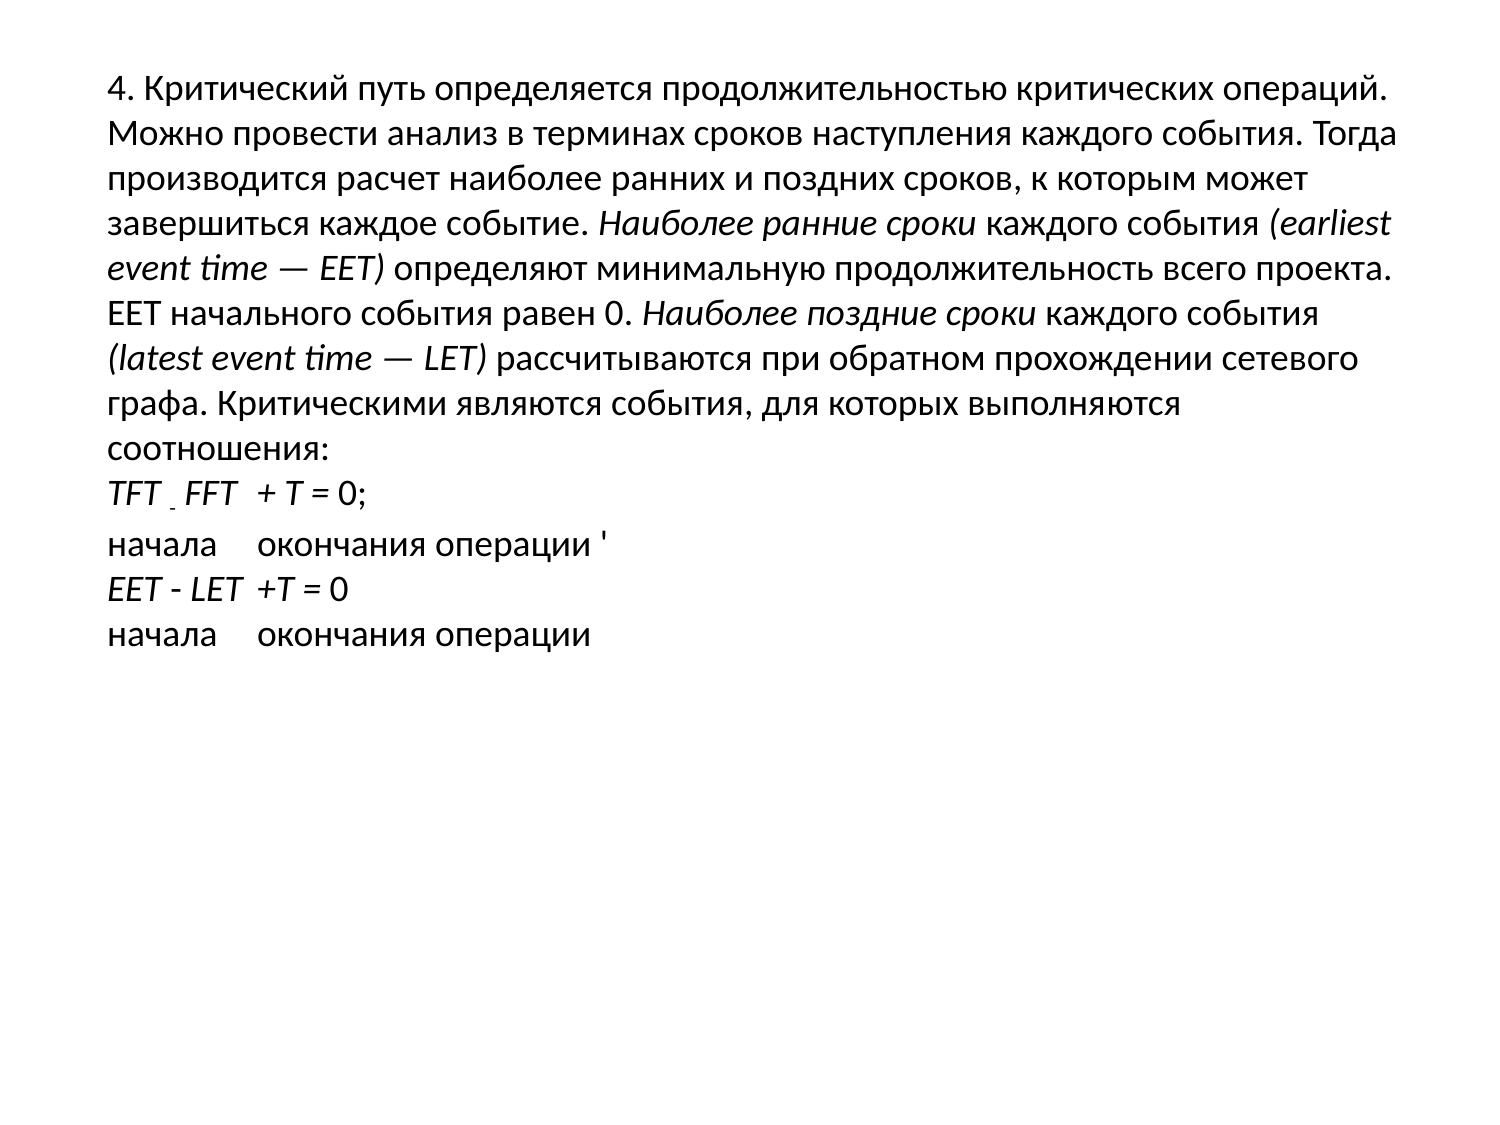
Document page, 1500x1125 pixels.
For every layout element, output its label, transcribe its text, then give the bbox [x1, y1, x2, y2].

text_box 4. Критический путь определяется продолжительностью критических операций. Можно провести анализ в терминах сроков наступления каждого события. Тогда производится расчет наиболее ран­них и поздних сроков, к которым может завершиться каждое событие. Наиболее ранние сроки каждого события (earliest event time — EET) определяют минимальную продолжитель­ность всего проекта. ЕЕТ начального события равен 0. Наи­более поздние сроки каждого события (latest event time — LET) рассчитываются при обратном прохождении сетевого графа. Критическими являются события, для которых выполня­ются соотношения: TFT - FFT + T = 0; начала окончания операции ' EET - LET +T = 0 начала окончания операции [92, 55, 1427, 662]
